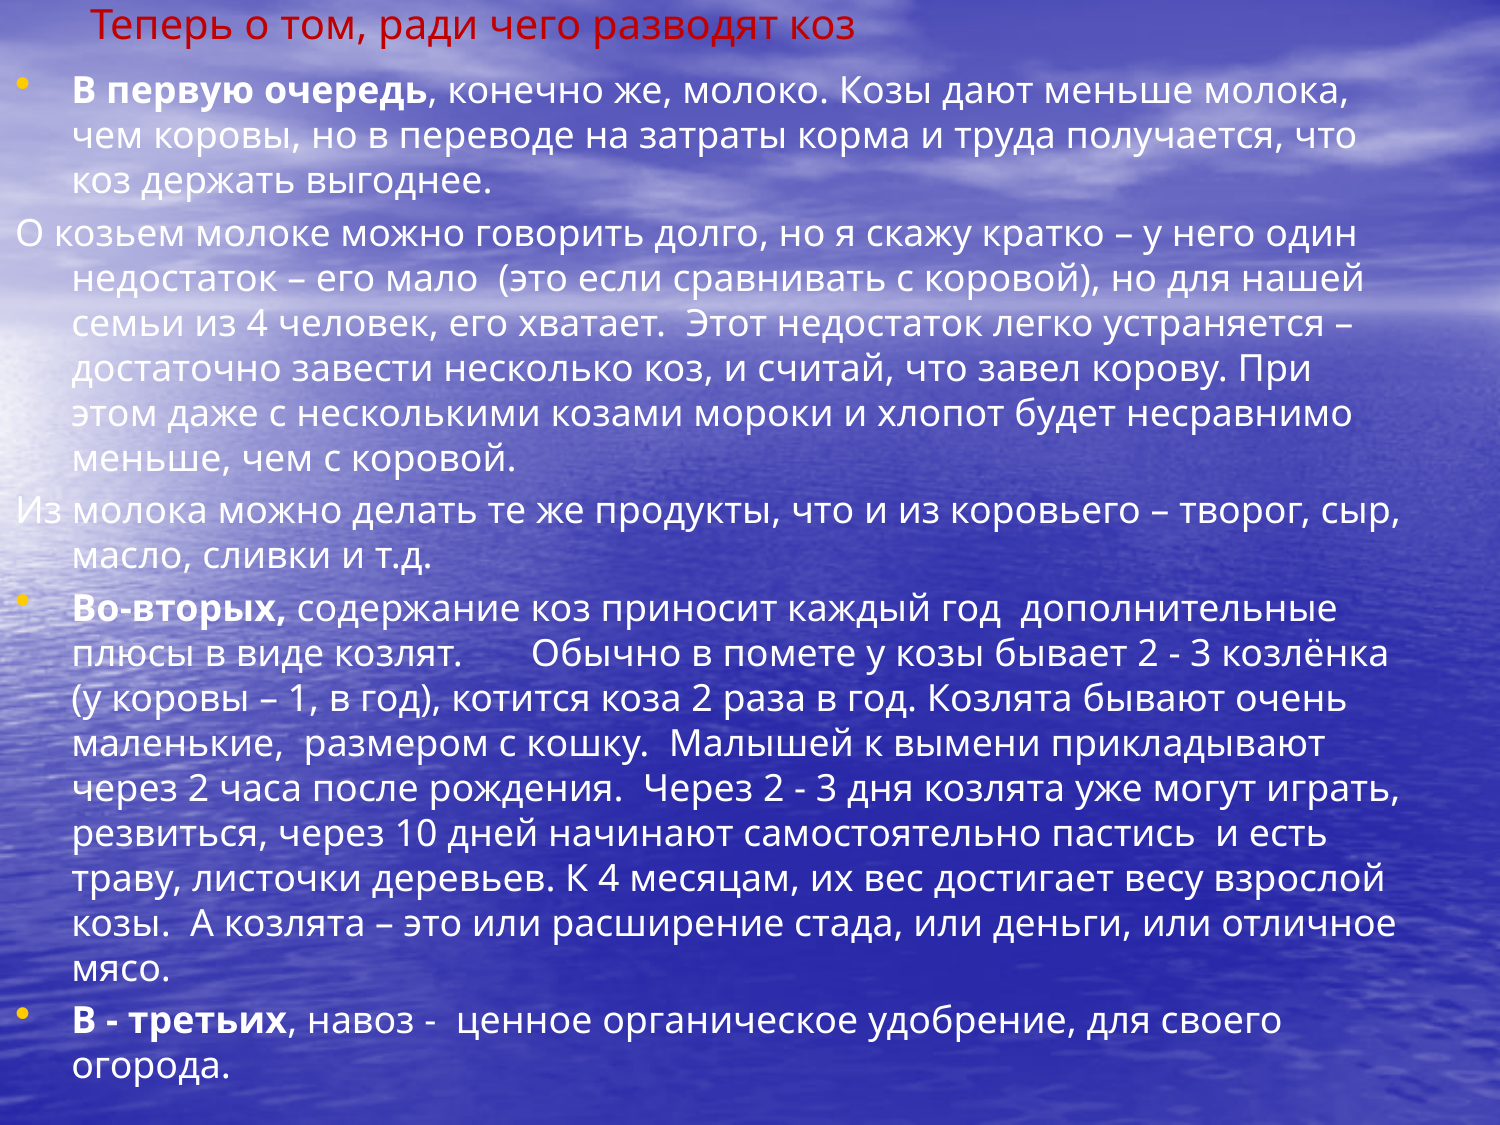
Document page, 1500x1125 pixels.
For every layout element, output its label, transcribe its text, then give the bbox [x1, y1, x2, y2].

title Теперь о том, ради чего разводят коз [74, 0, 1426, 106]
list В первую очередь, конечно же, молоко. Козы дают меньше молока, чем коровы, но в переводе на затраты корма и труда получается, что коз держать выгоднее. О козьем молоке можно говорить долго, но я скажу кратко – у него один недостаток – его мало (это если сравнивать с коровой), но для нашей семьи из 4 человек, его хватает. Этот недостаток легко устраняется – достаточно завести несколько коз, и считай, что завел корову. При этом даже с несколькими козами мороки и хлопот будет несравнимо меньше, чем с коровой. Из молока можно делать те же продукты, что и из коровьего – творог, сыр, масло, сливки и т.д. Во-вторых, содержание коз приносит каждый год дополнительные плюсы в виде козлят. Обычно в помете у козы бывает 2 - 3 козлёнка (у коровы – 1, в год), котится коза 2 раза в год. Козлята бывают очень маленькие, размером с кошку. Малышей к вымени прикладывают через 2 часа после рождения. Через 2 - 3 дня козлята уже могут играть, резвиться, через 10 дней начинают самостоятельно пастись и есть траву, листочки деревьев. К 4 месяцам, их вес достигает весу взрослой козы. А козлята – это или расширение стада, или деньги, или отличное мясо. В - третьих, навоз - ценное органическое удобрение, для своего огорода. [0, 58, 1419, 988]
